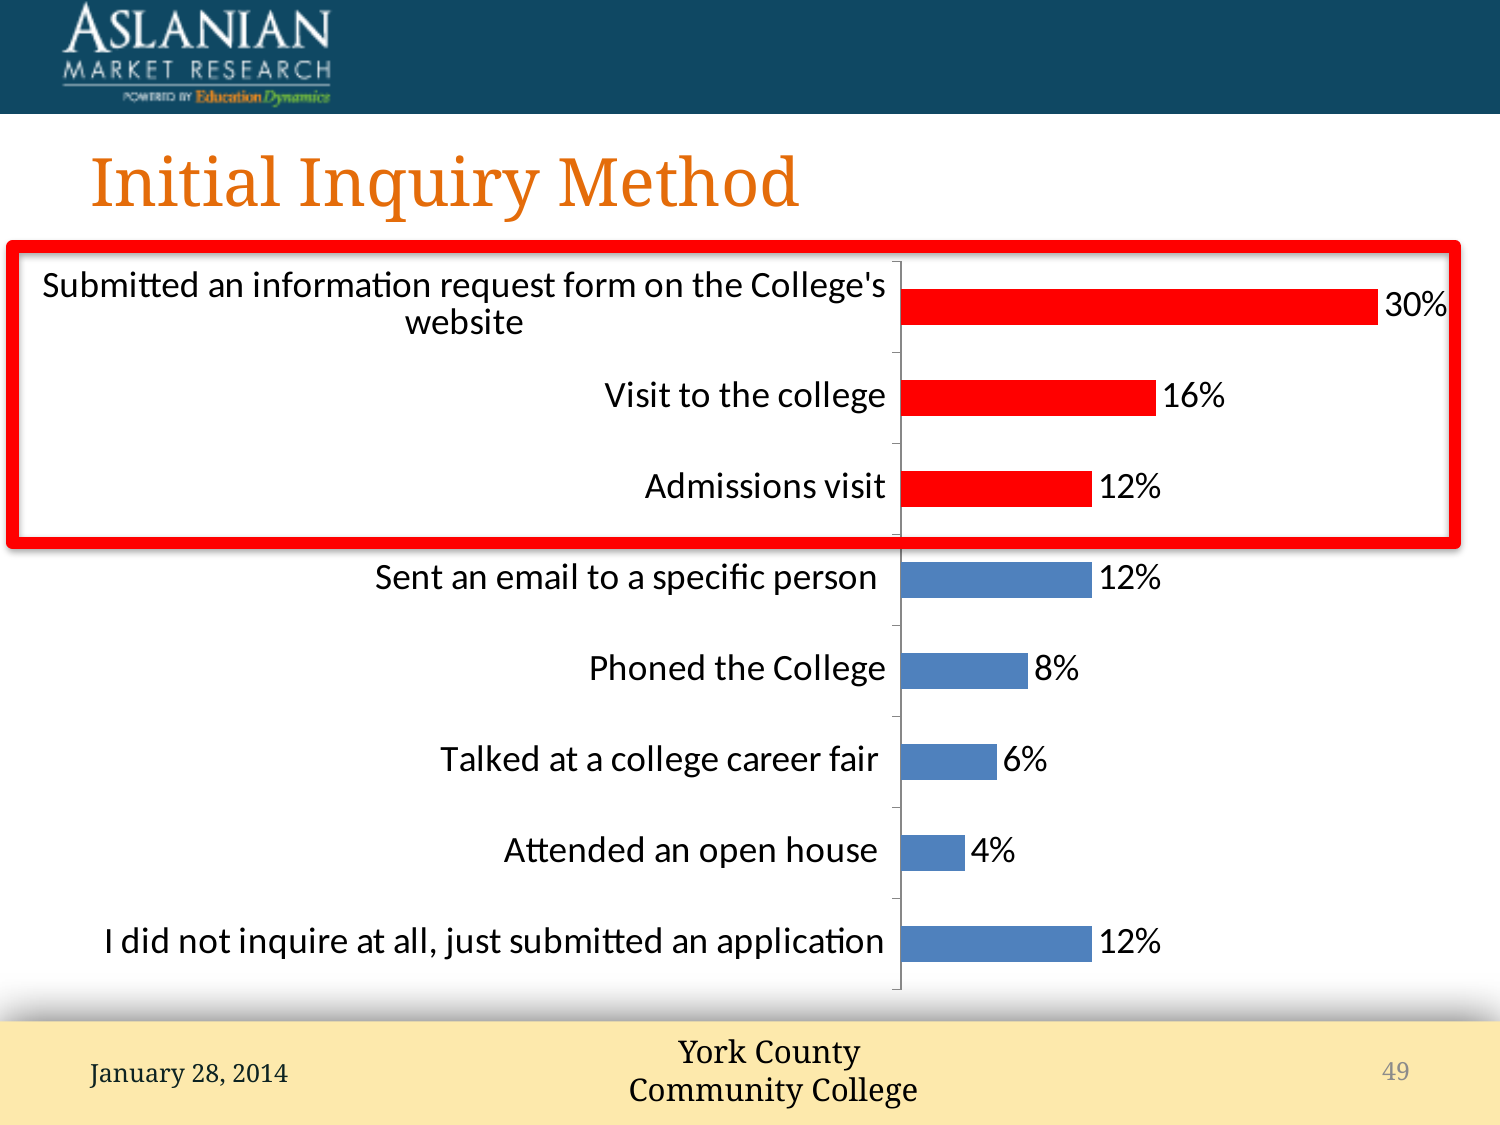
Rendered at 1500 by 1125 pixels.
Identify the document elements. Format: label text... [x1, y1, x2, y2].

chart [0, 237, 1488, 1006]
picture [0, 0, 1500, 114]
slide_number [75, 1042, 450, 1103]
title Initial Inquiry Method [75, 123, 1425, 235]
slide_number 49 [1074, 1042, 1425, 1103]
